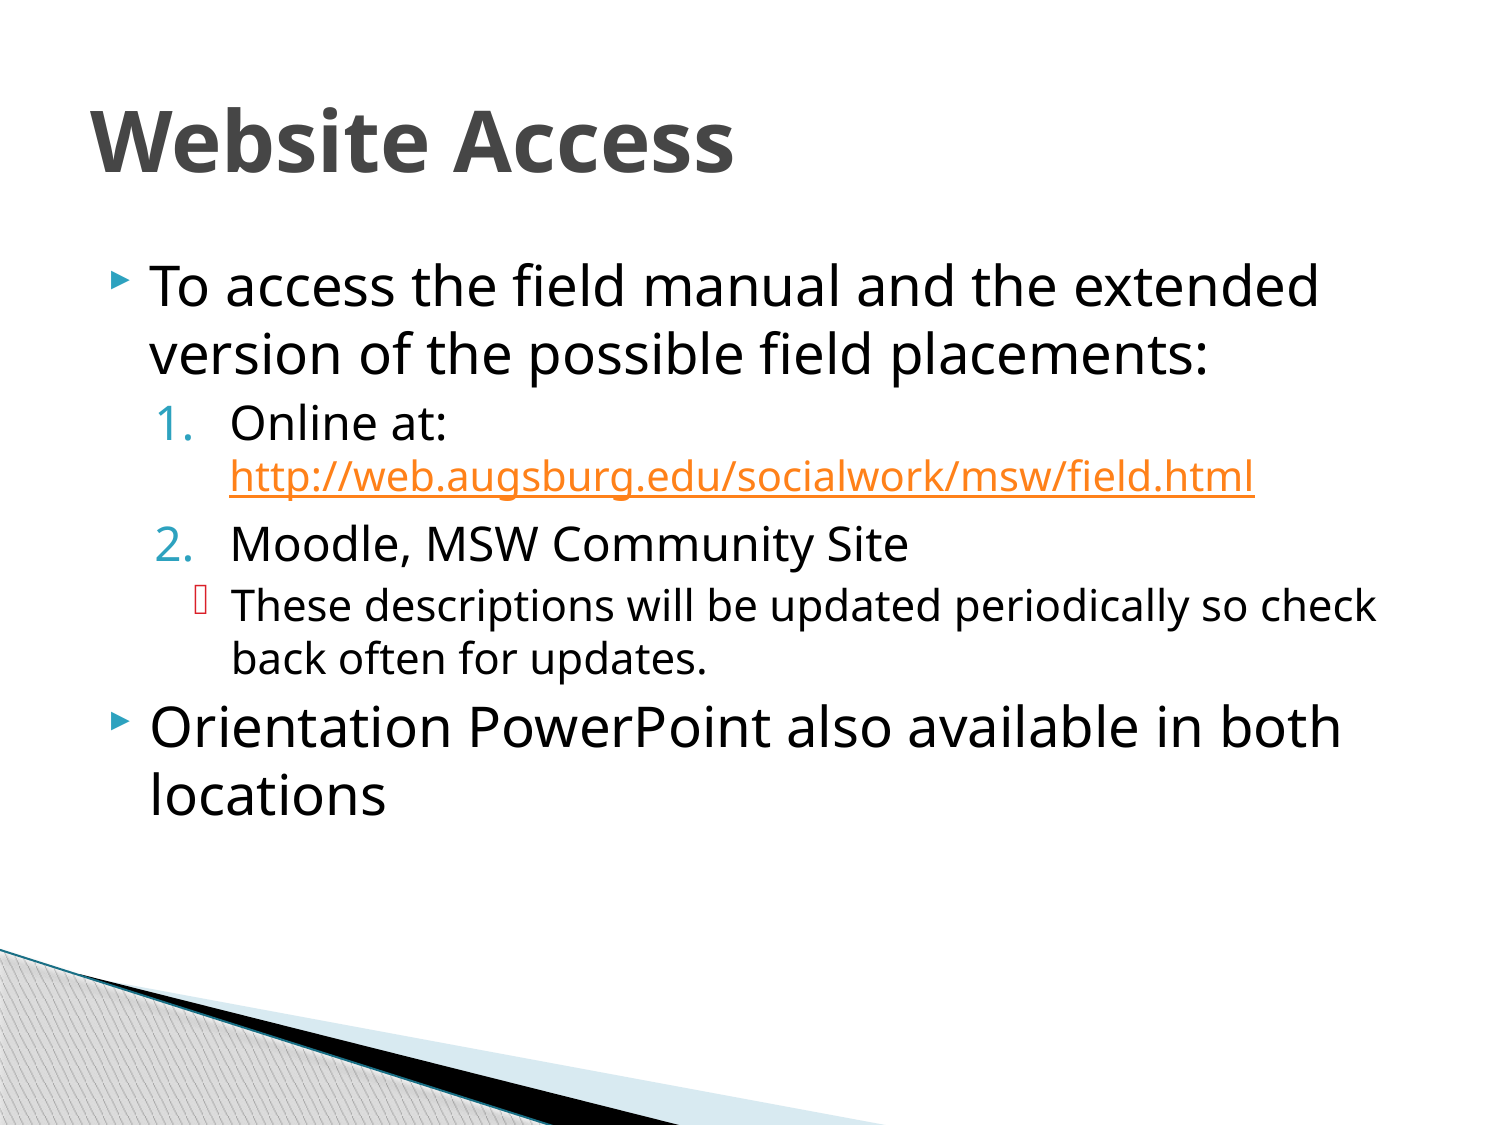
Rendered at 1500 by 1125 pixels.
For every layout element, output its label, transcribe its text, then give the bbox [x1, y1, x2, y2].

title Website Access [75, 45, 1425, 233]
list To access the field manual and the extended version of the possible field placements: Online at: http://web.augsburg.edu/socialwork/msw/field.html Moodle, MSW Community Site These descriptions will be updated periodically so check back often for updates. Orientation PowerPoint also available in both locations [74, 242, 1426, 986]
